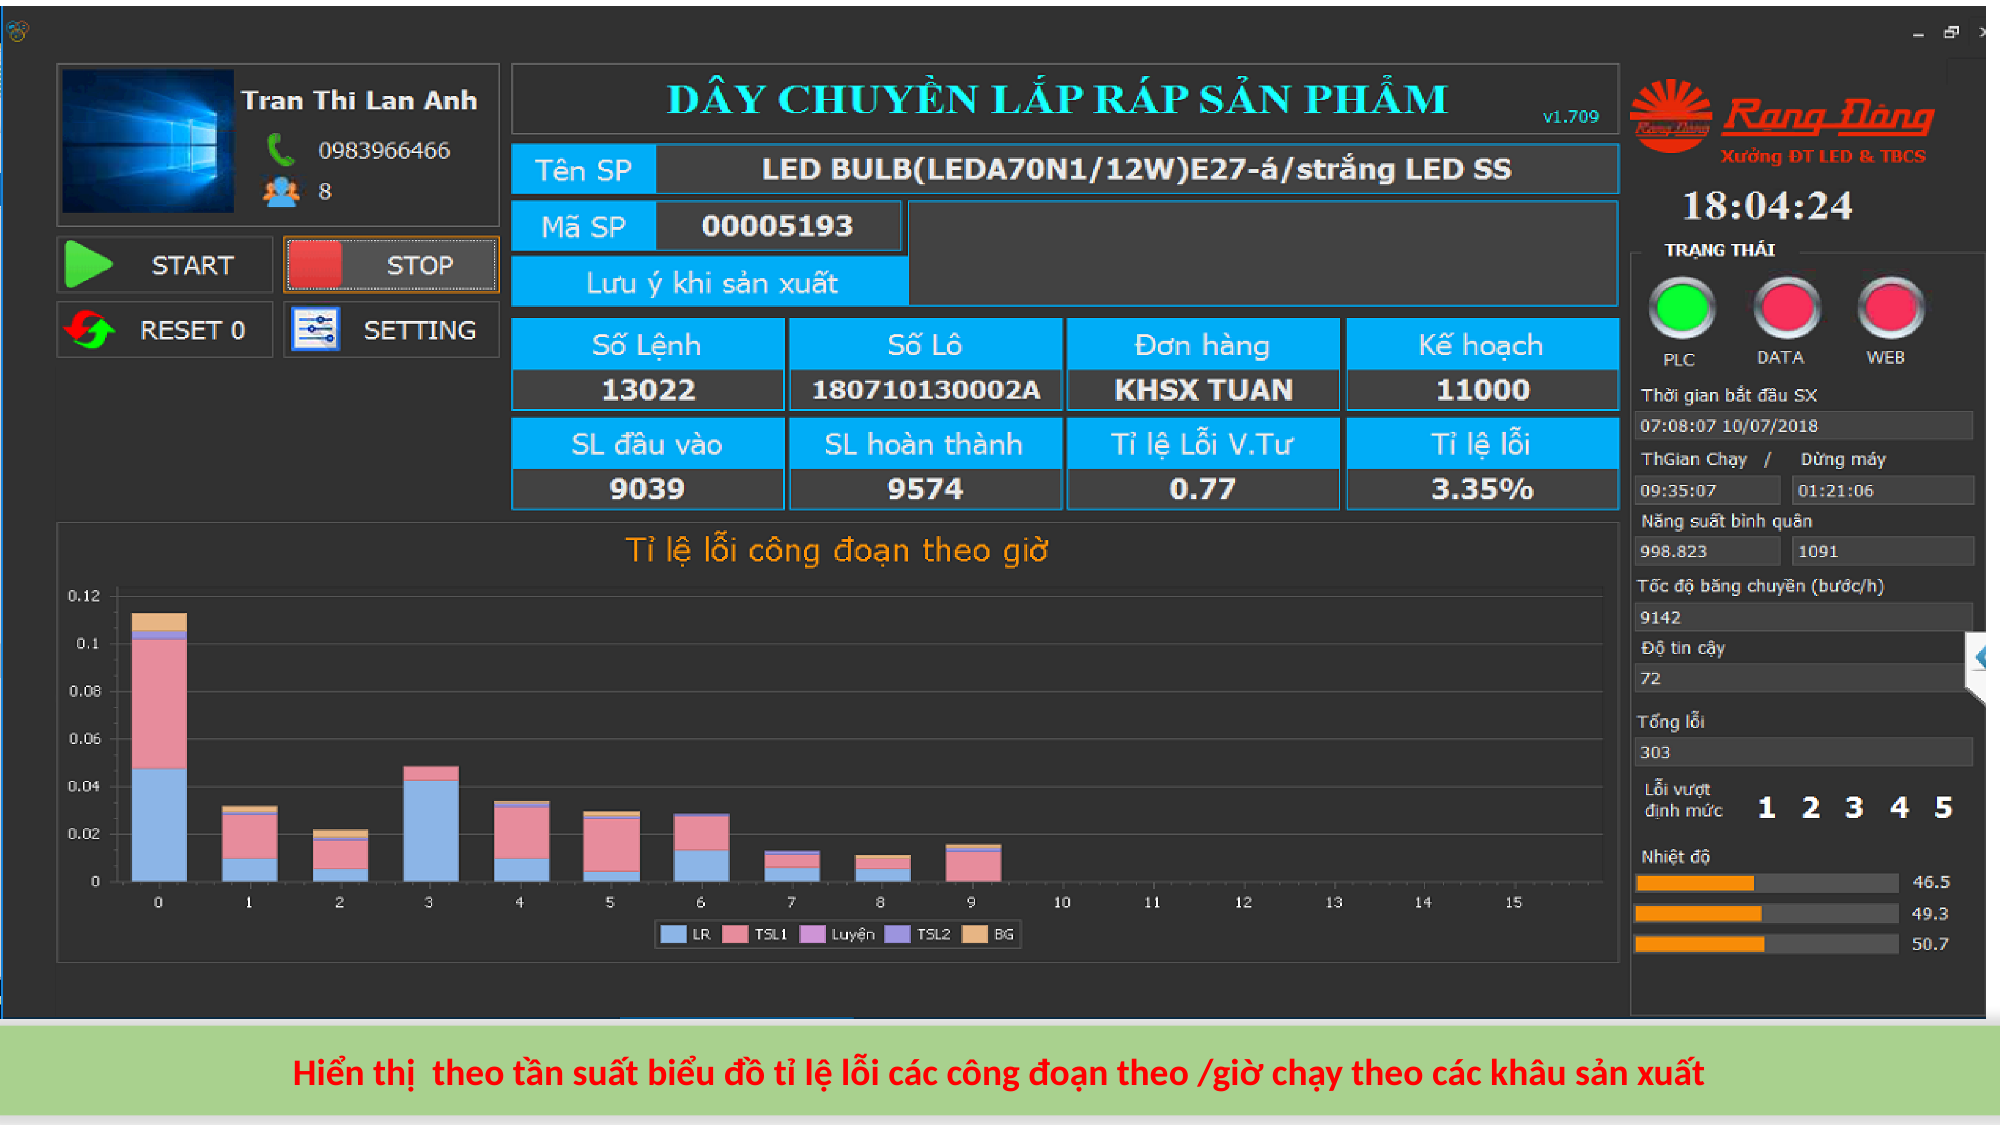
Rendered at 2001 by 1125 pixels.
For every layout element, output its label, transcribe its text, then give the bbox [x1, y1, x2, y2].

text_box Hiển thị theo tần suất biểu đồ tỉ lệ lỗi các công đoạn theo /giờ chạy theo các khâu sản xuất [0, 1025, 2000, 1116]
picture [0, 6, 1986, 1019]
